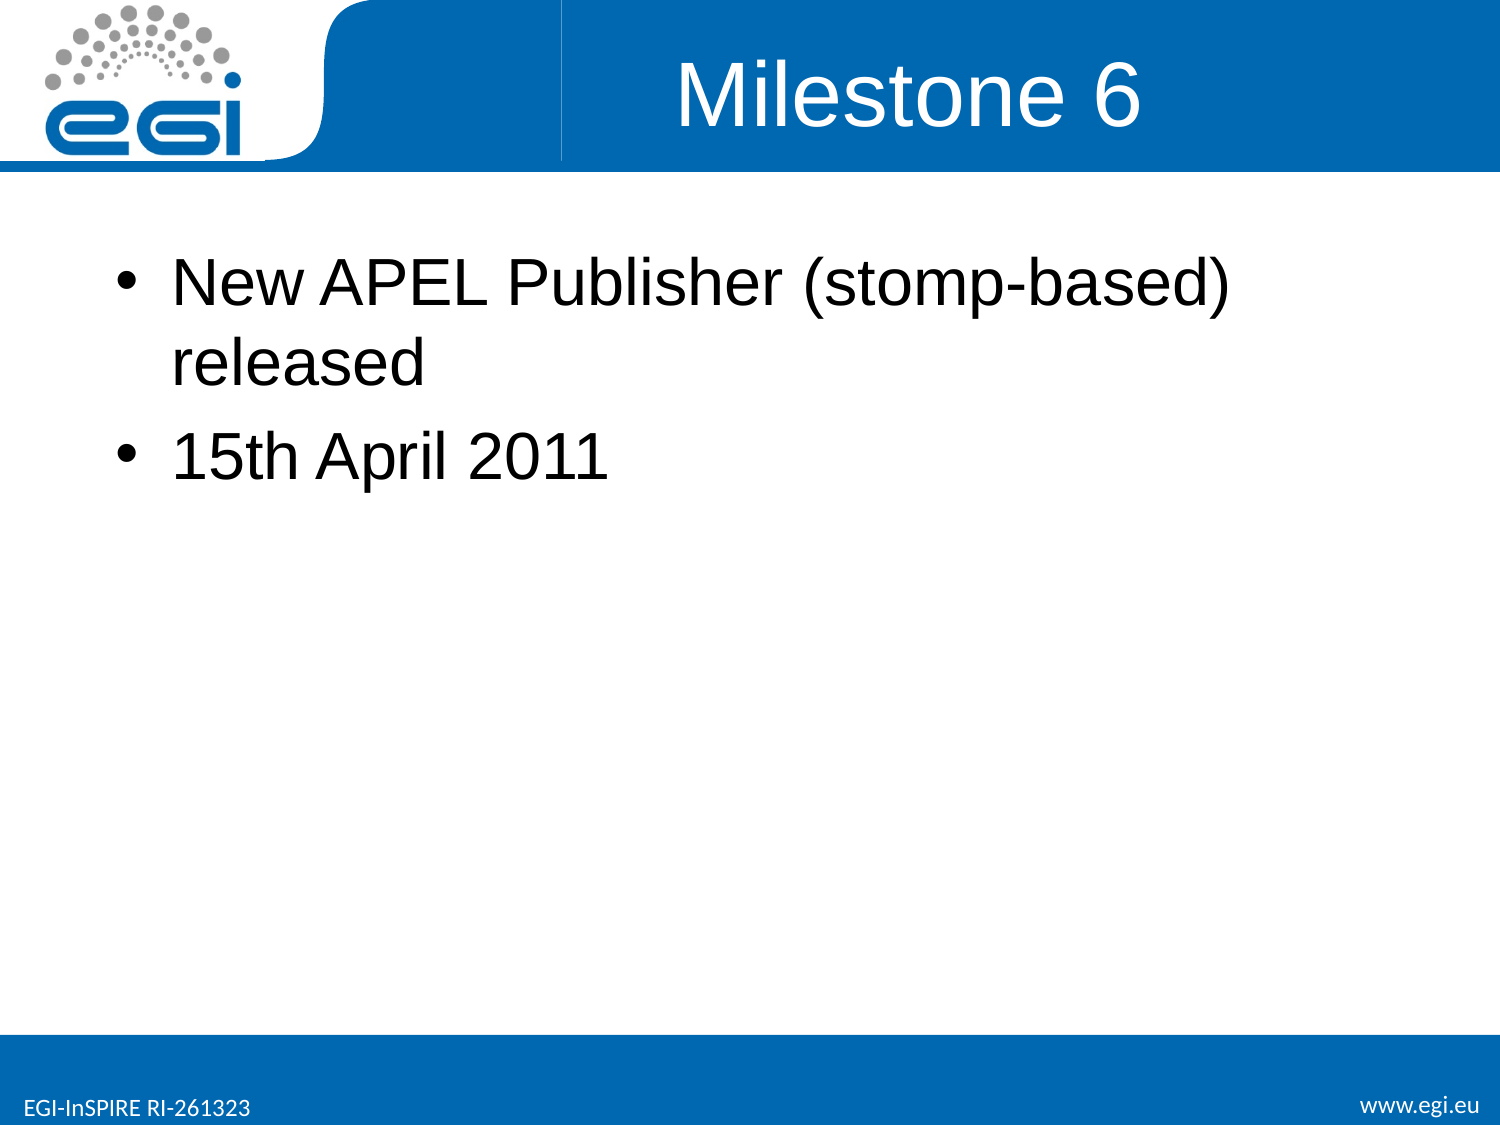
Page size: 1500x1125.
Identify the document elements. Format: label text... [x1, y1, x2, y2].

list New APEL Publisher (stomp-based) released 15th April 2011 [100, 231, 1426, 975]
picture [0, 0, 265, 161]
title Milestone 6 [348, 18, 1471, 162]
